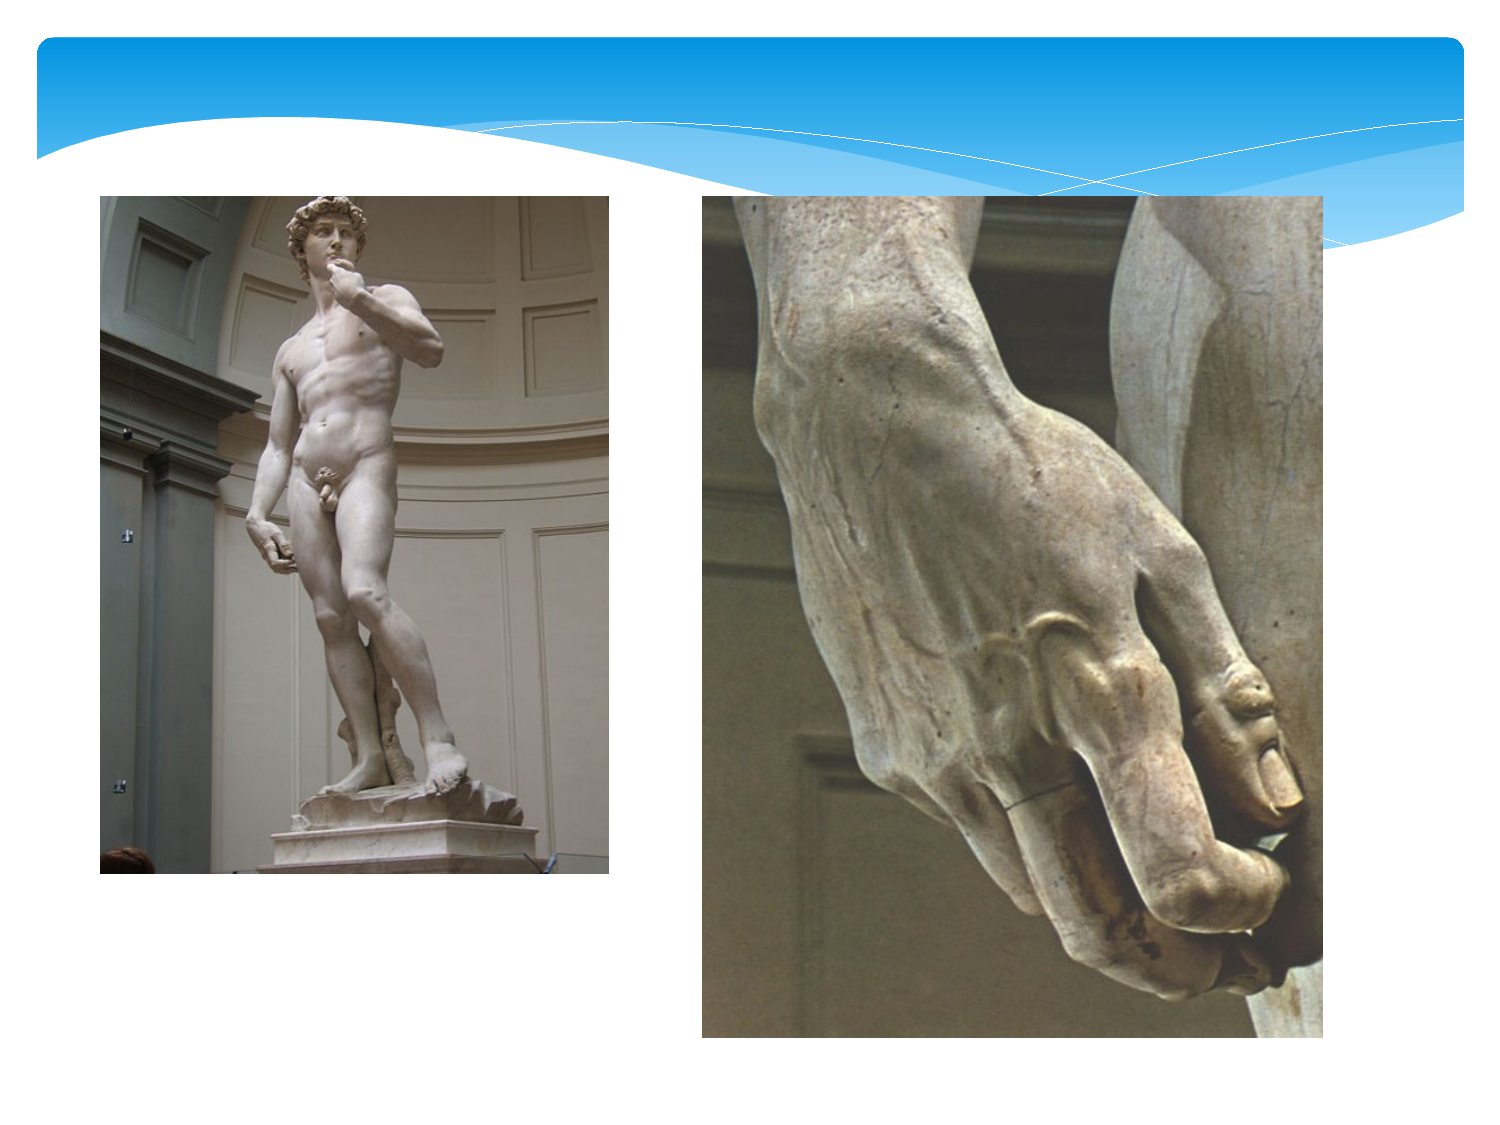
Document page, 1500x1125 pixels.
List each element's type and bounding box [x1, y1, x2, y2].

picture [100, 196, 609, 875]
picture [702, 195, 1323, 1038]
